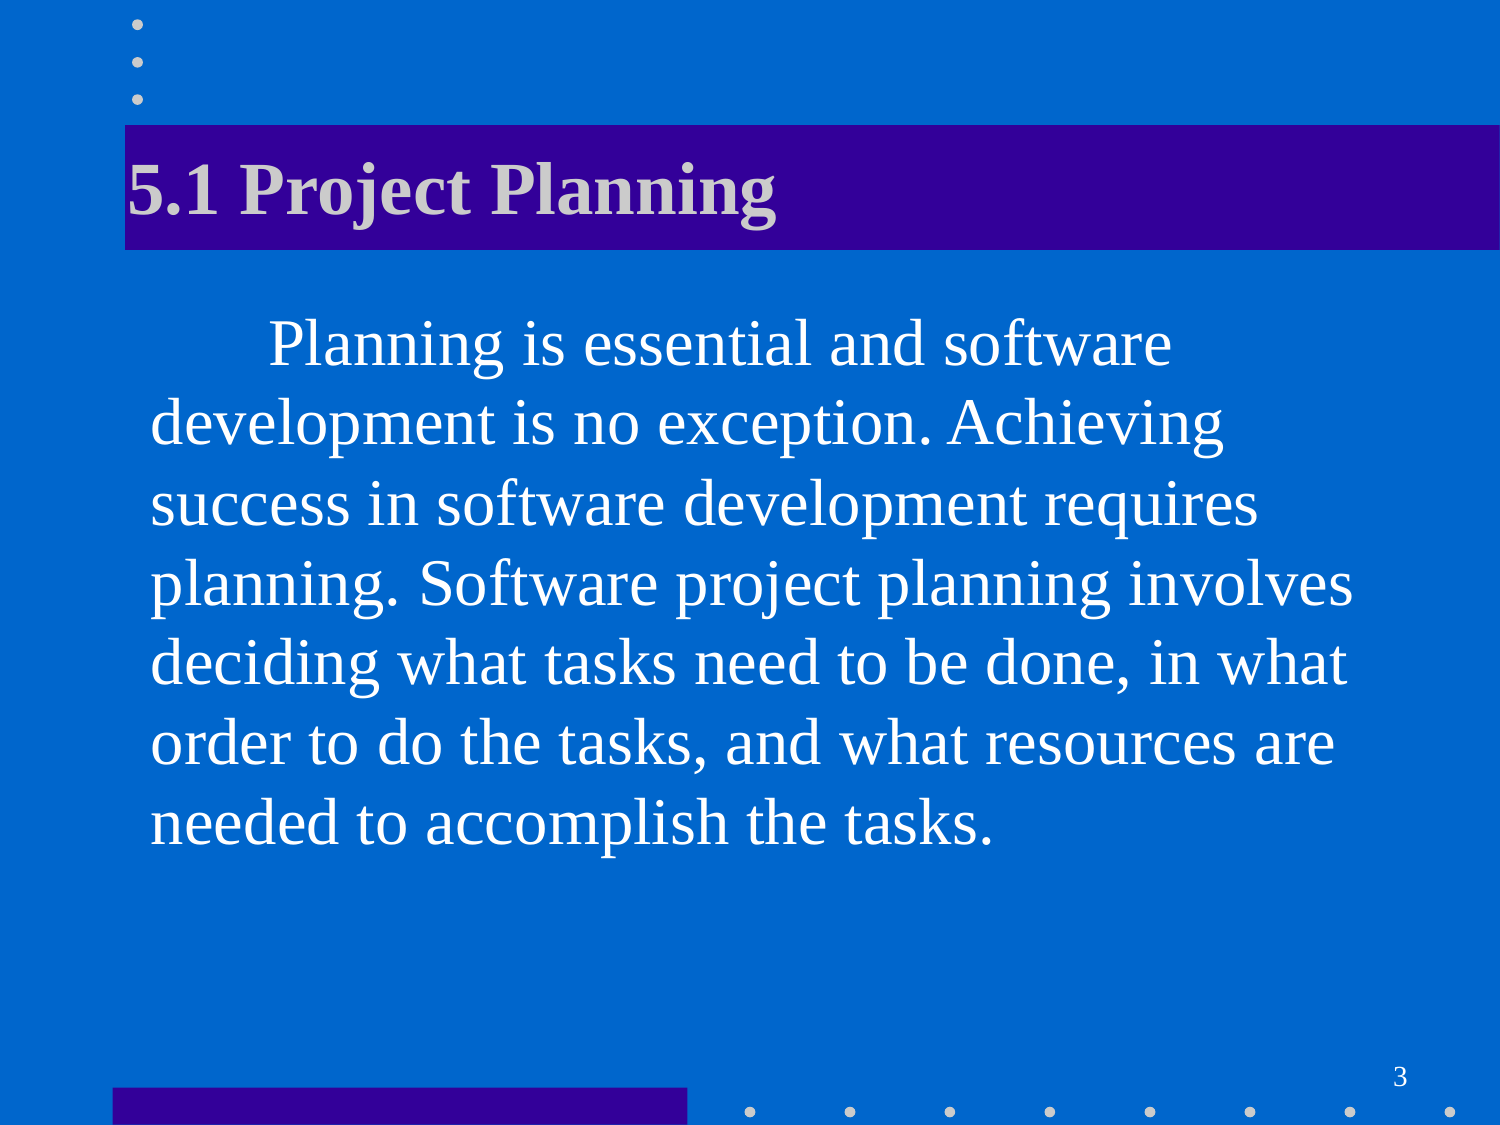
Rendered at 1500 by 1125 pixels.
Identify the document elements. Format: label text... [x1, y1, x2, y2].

list Planning is essential and software development is no exception. Achieving success in software development requires planning. Software project planning involves deciding what tasks need to be done, in what order to do the tasks, and what resources are needed to accomplish the tasks. [135, 290, 1438, 966]
title 5.1 Project Planning [112, 125, 1388, 244]
